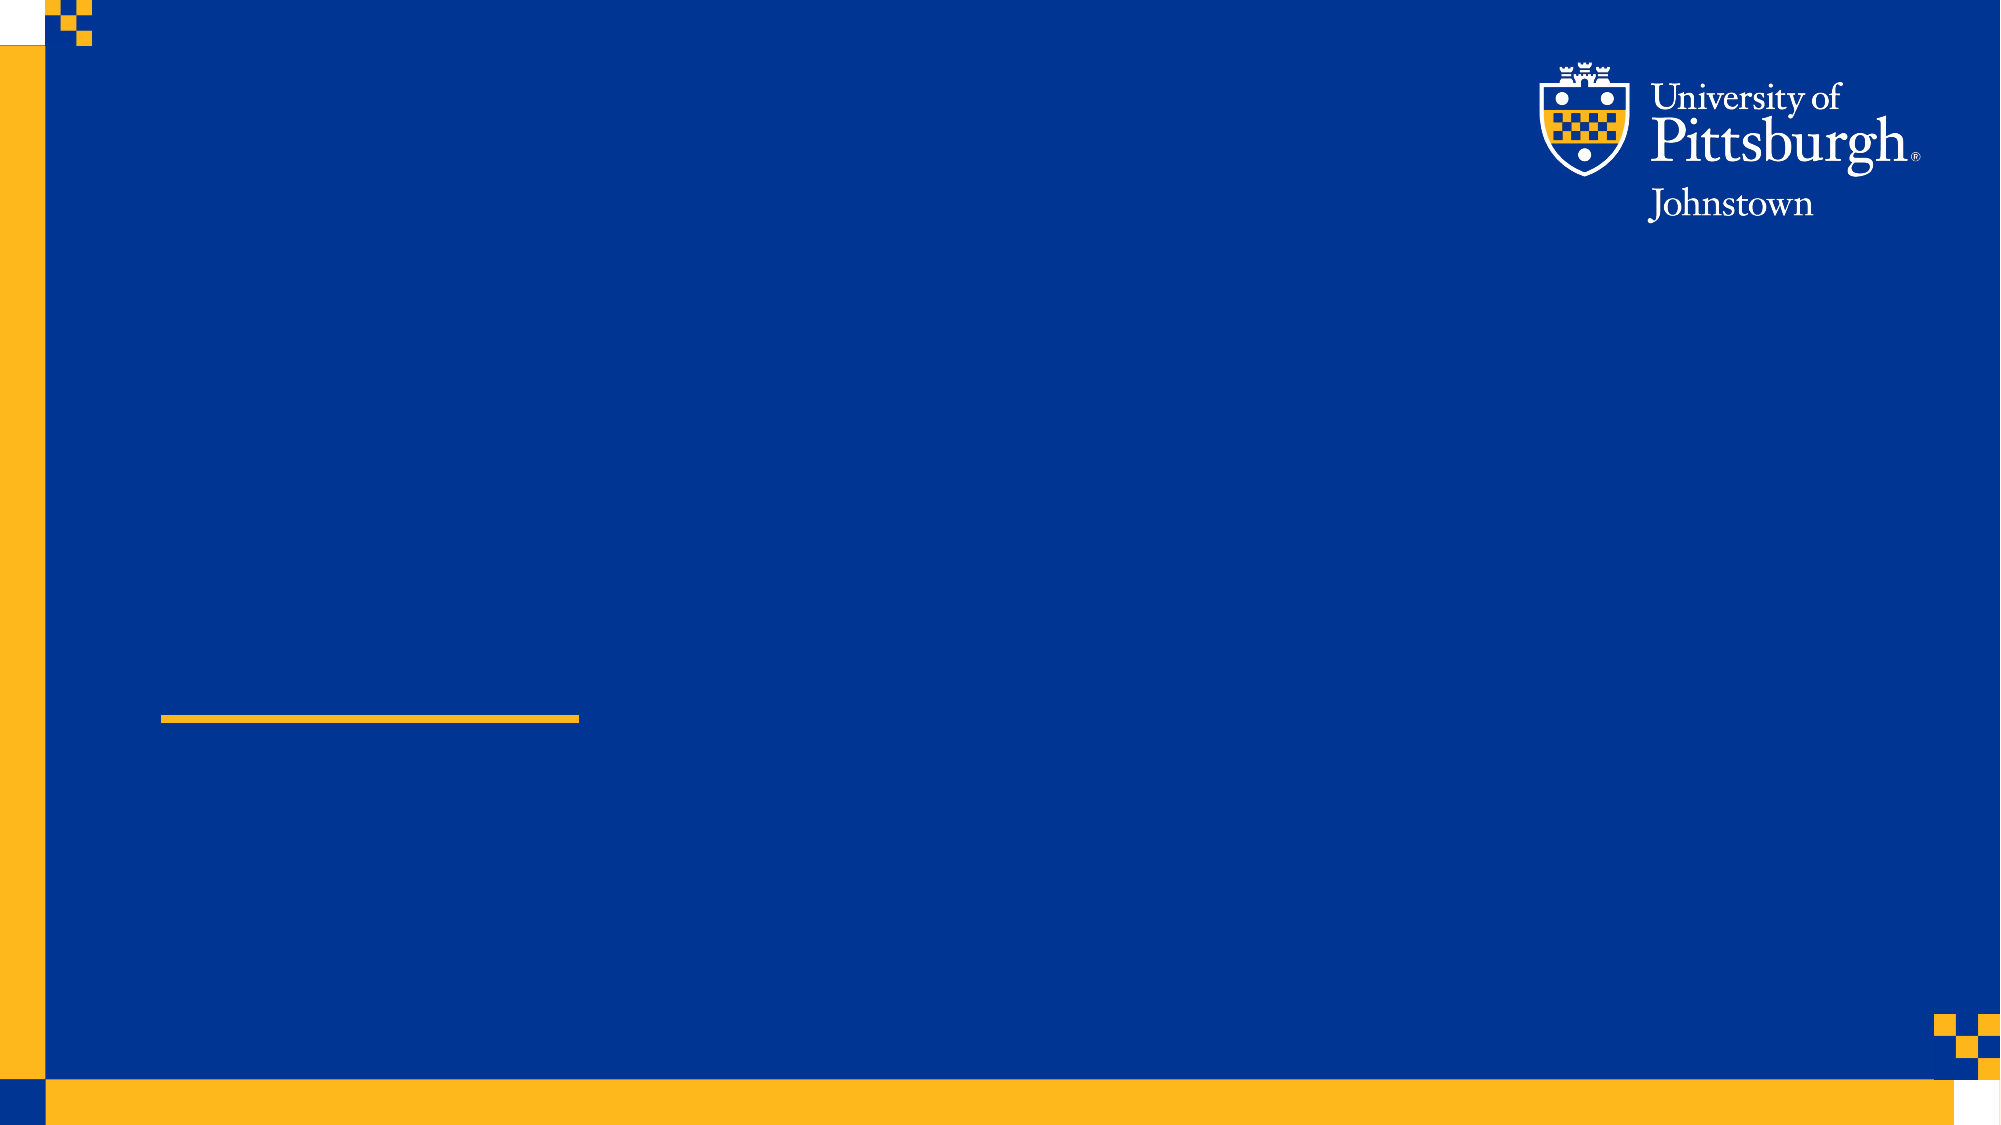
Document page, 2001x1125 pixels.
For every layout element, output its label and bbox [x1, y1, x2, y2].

picture [1934, 1014, 2000, 1080]
picture [1532, 59, 1928, 232]
picture [45, 0, 92, 46]
